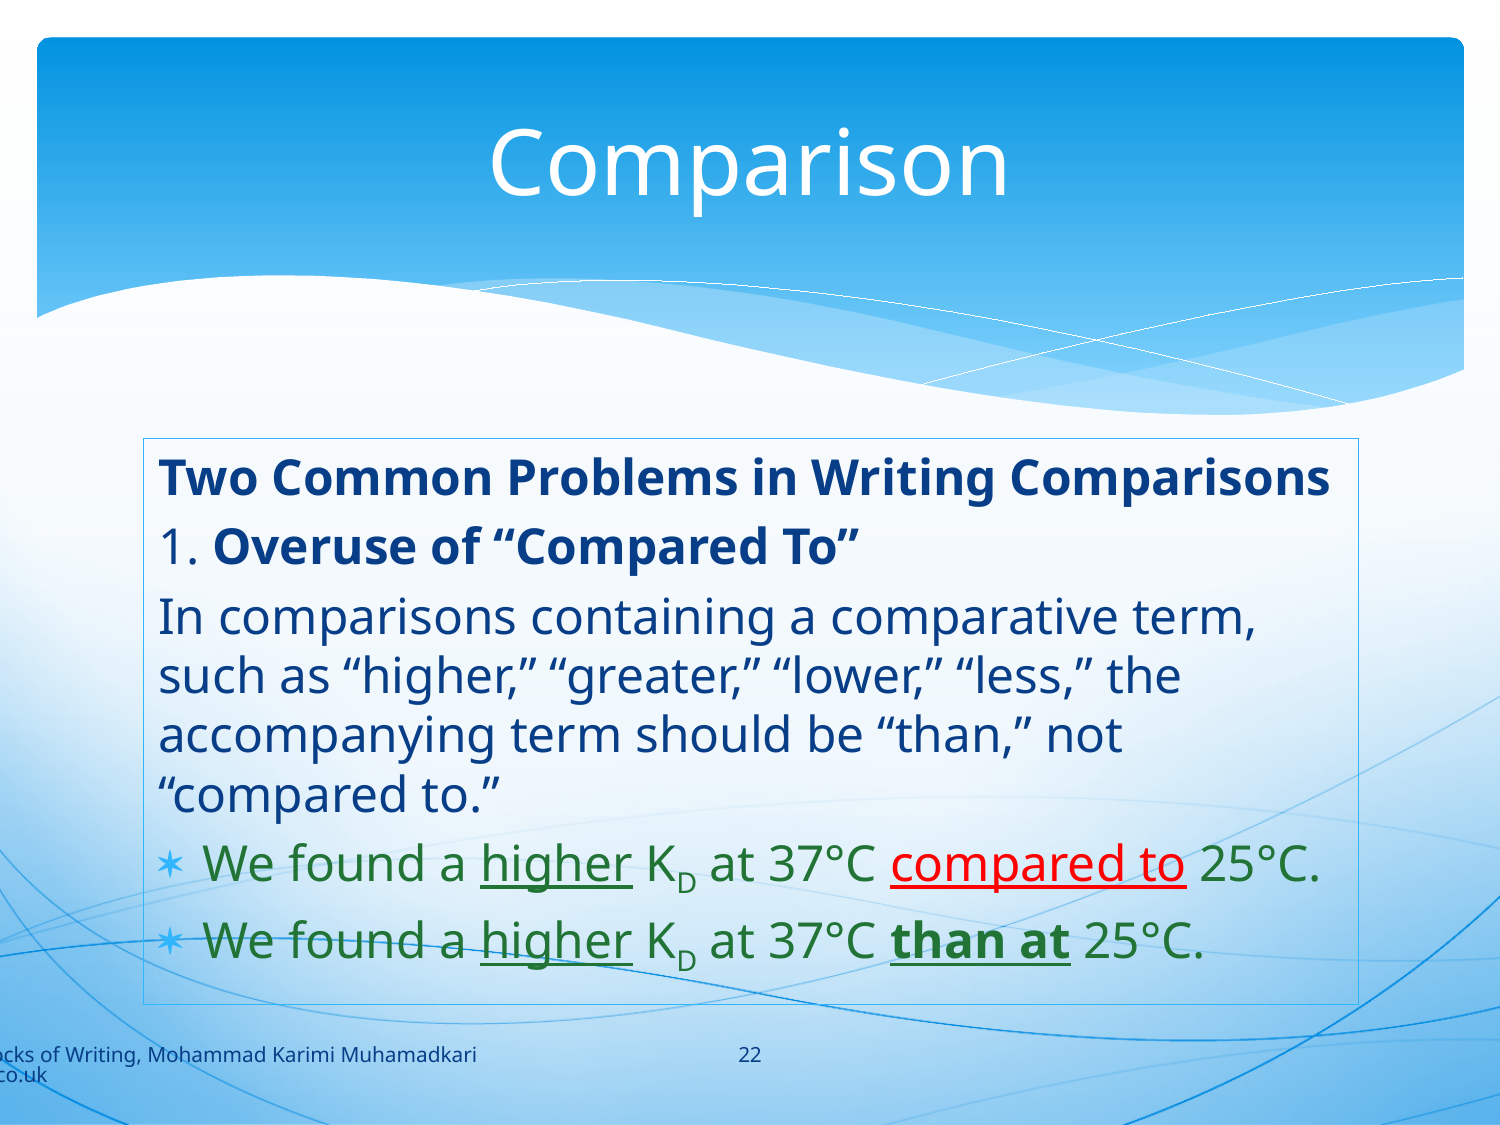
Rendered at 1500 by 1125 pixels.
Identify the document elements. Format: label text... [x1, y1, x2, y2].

title Comparison [75, 55, 1425, 261]
footer Building Blocks of Writing, Mohammad Karimi Muhamadkarimi@yahoo.co.uk [31, 1025, 653, 1086]
slide_number 22 [654, 1025, 846, 1086]
list Two Common Problems in Writing Comparisons 1. Overuse of “Compared To” In comparisons containing a comparative term, such as “higher,” “greater,” “lower,” “less,” the accompanying term should be “than,” not “compared to.” We found a higher KD at 37°C compared to 25°C. We found a higher KD at 37°C than at 25°C. [143, 438, 1359, 1005]
